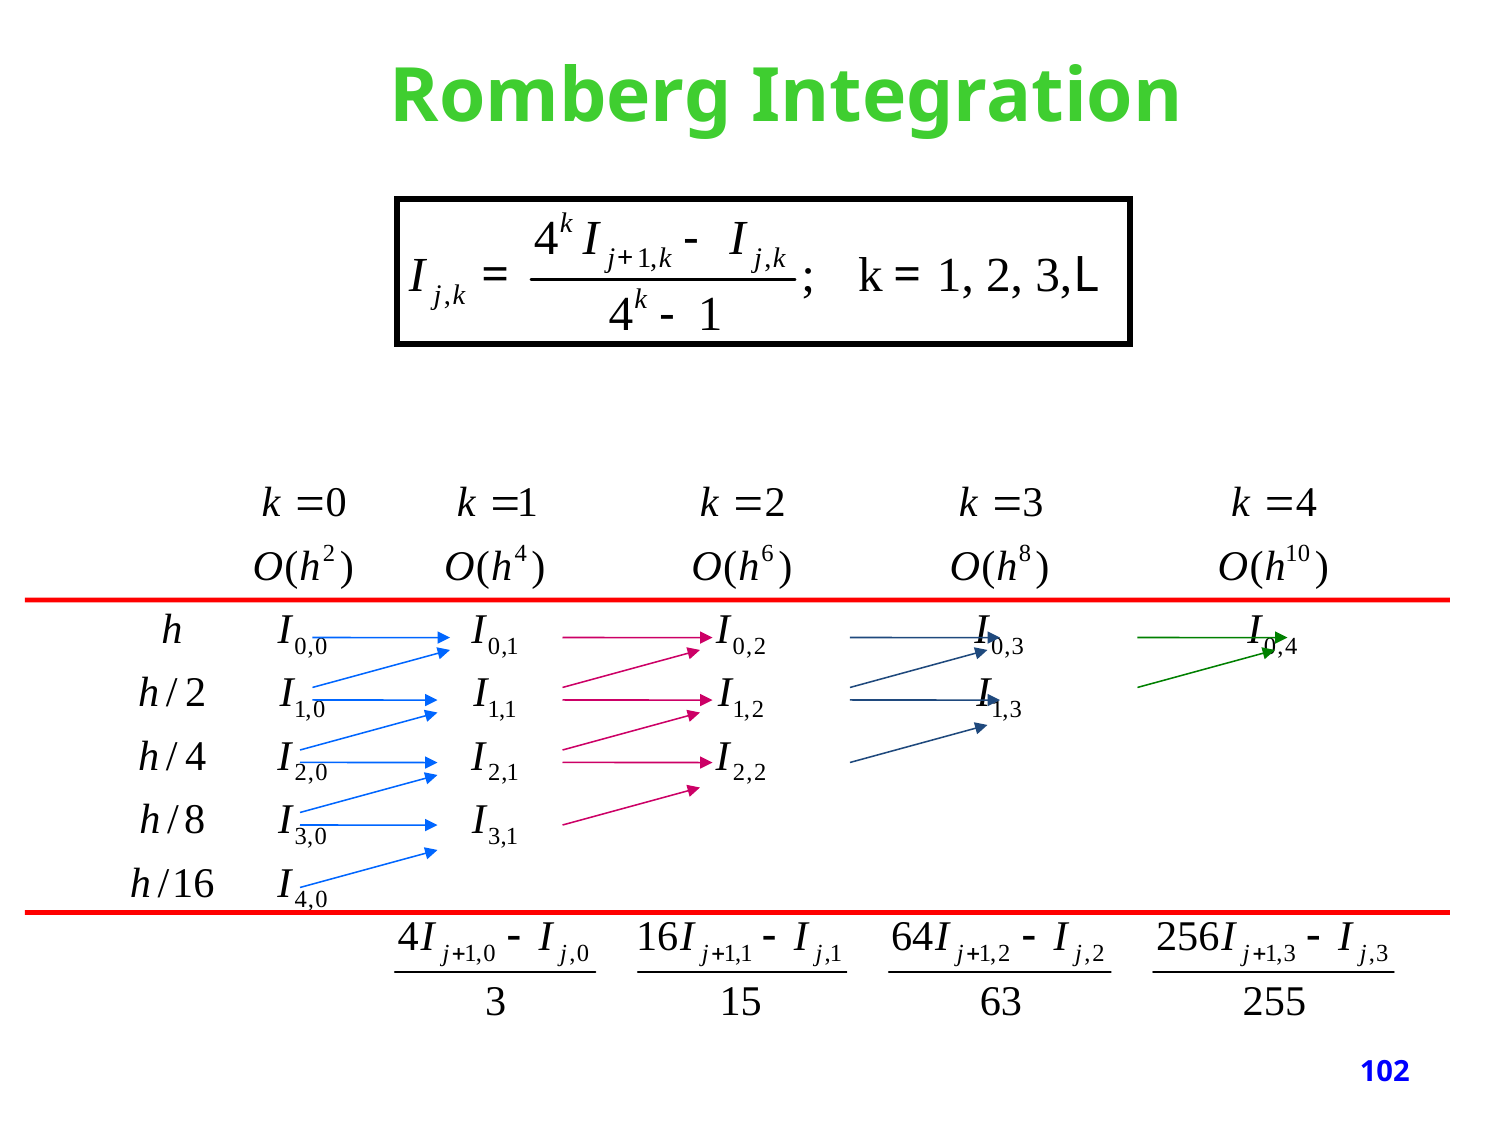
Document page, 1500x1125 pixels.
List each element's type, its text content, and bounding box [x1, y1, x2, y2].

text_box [399, 201, 1128, 342]
slide_number 102 [1074, 1042, 1425, 1103]
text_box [123, 412, 1402, 1025]
title Romberg Integration [150, 24, 1423, 158]
